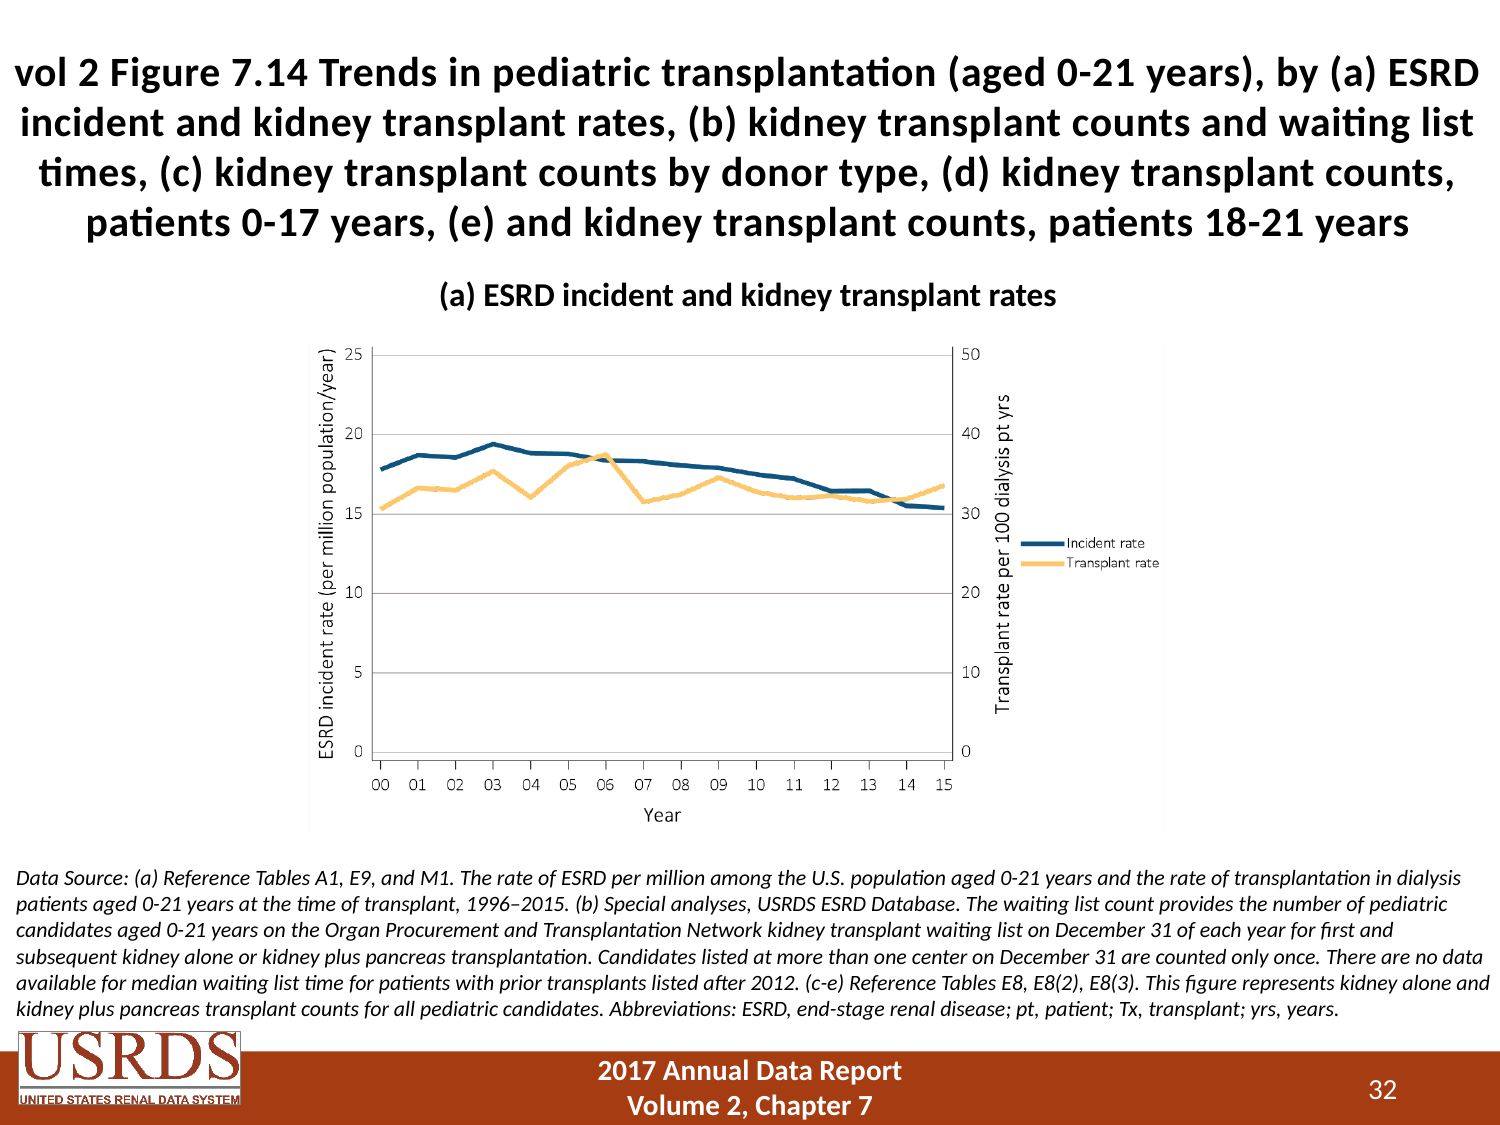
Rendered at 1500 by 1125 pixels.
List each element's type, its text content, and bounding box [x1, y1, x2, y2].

text_box (a) ESRD incident and kidney transplant rates [424, 265, 1073, 321]
picture [19, 1032, 240, 1104]
slide_number 32 [1262, 1062, 1413, 1108]
text_box Data Source: (a) Reference Tables A1, E9, and M1. The rate of ESRD per million among the U.S. population aged 0-21 years and the rate of transplantation in dialysis patients aged 0-21 years at the time of transplant, 1996–2015. (b) Special analyses, USRDS ESRD Database. The waiting list count provides the number of pediatric candidates aged 0-21 years on the Organ Procurement and Transplantation Network kidney transplant waiting list on December 31 of each year for first and subsequent kidney alone or kidney plus pancreas transplantation. Candidates listed at more than one center on December 31 are counted only once. There are no data available for median waiting list time for patients with prior transplants listed after 2012. (c-e) Reference Tables E8, E8(2), E8(3). This figure represents kidney alone and kidney plus pancreas transplant counts for all pediatric candidates. Abbreviations: ESRD, end-stage renal disease; pt, patient; Tx, transplant; yrs, years. [0, 856, 1500, 1029]
picture [307, 340, 1164, 835]
title vol 2 Figure 7.14 Trends in pediatric transplantation (aged 0-21 years), by (a) ESRD incident and kidney transplant rates, (b) kidney transplant counts and waiting list times, (c) kidney transplant counts by donor type, (d) kidney transplant counts, patients 0-17 years, (e) and kidney transplant counts, patients 18-21 years [0, 37, 1499, 255]
